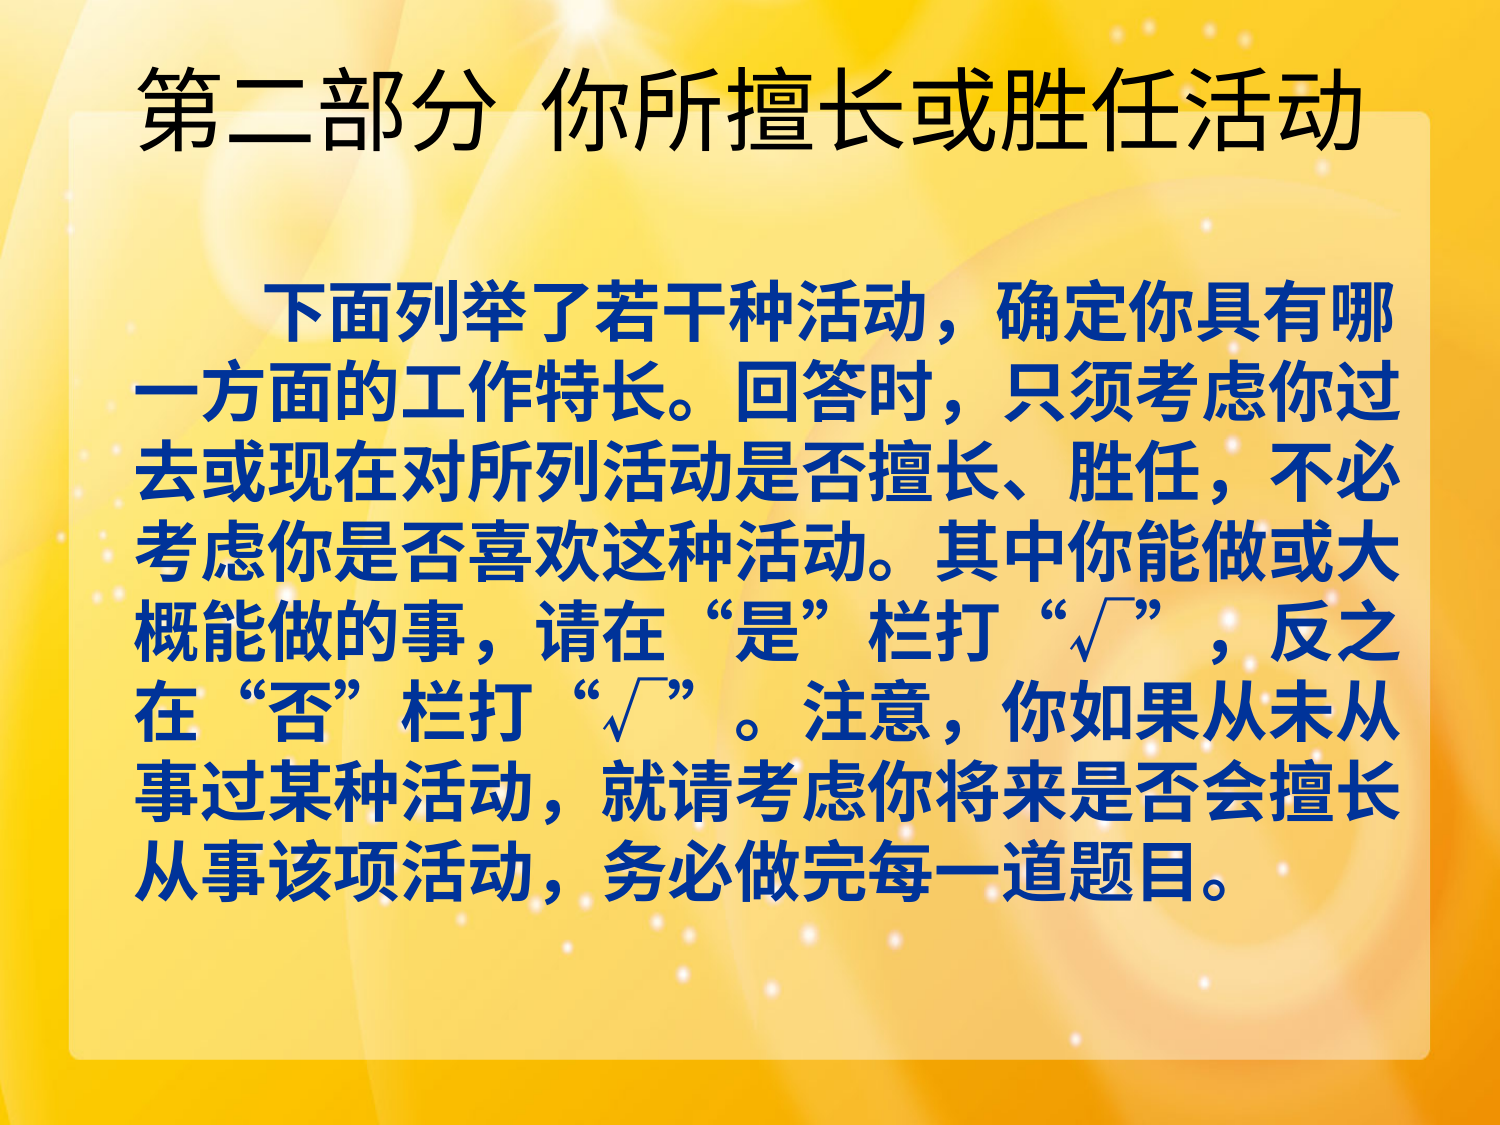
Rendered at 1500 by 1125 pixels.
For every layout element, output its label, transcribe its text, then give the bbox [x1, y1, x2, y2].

picture [0, 0, 1500, 1125]
title 第二部分 你所擅长或胜任活动 [75, 45, 1425, 233]
list 下面列举了若干种活动，确定你具有哪一方面的工作特长。回答时，只须考虑你过去或现在对所列活动是否擅长、胜任，不必考虑你是否喜欢这种活动。其中你能做或大概能做的事，请在“是”栏打“√”，反之在“否”栏打“√”。注意，你如果从未从事过某种活动，就请考虑你将来是否会擅长从事该项活动，务必做完每一道题目。 [62, 262, 1438, 1001]
